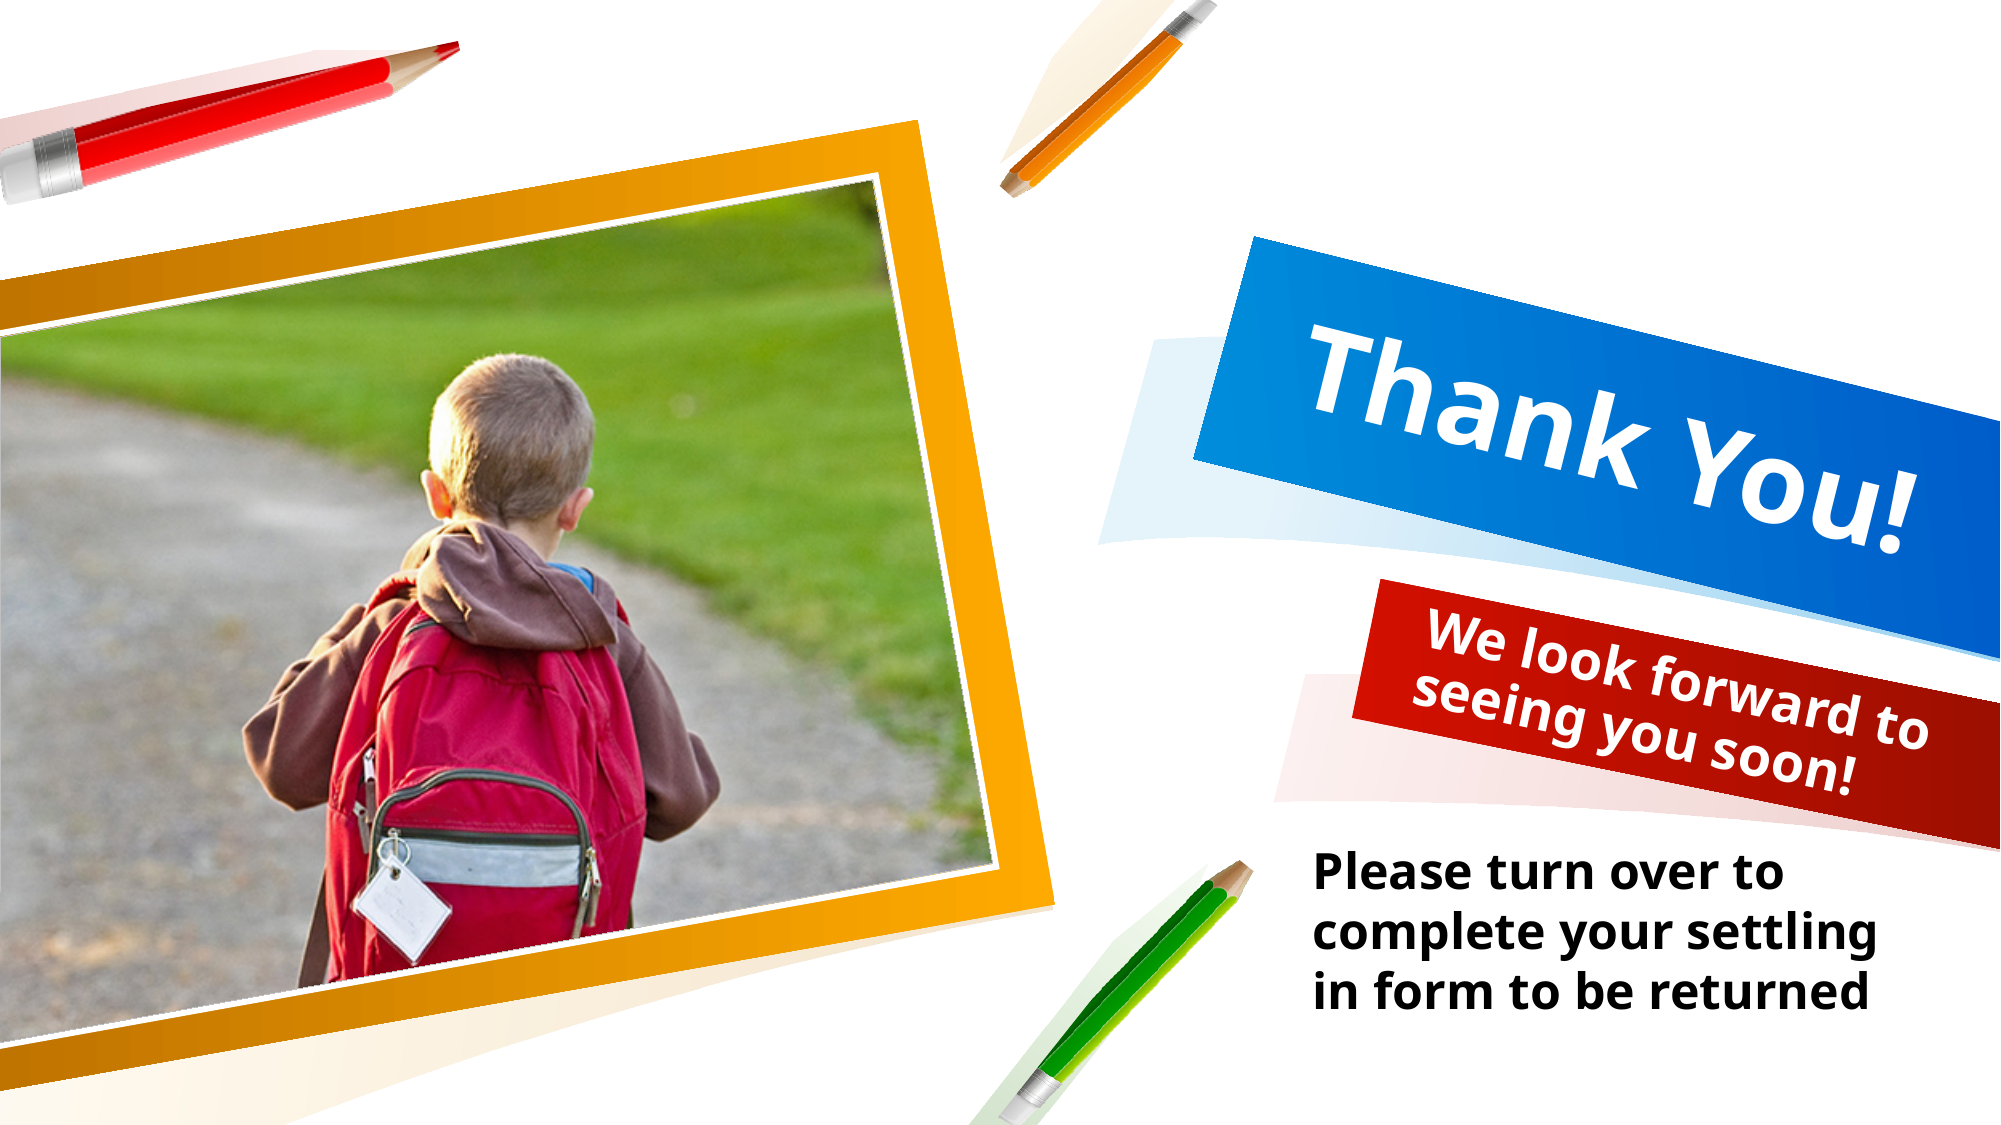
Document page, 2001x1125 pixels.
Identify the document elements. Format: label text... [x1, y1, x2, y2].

title Thank You! [1197, 243, 2000, 646]
picture [0, 0, 1223, 1043]
picture [991, 842, 1270, 1125]
text_box Please turn over to complete your settling in form to be returned [1298, 832, 1913, 1027]
list We look forward to seeing you soon! [1394, 603, 2000, 833]
